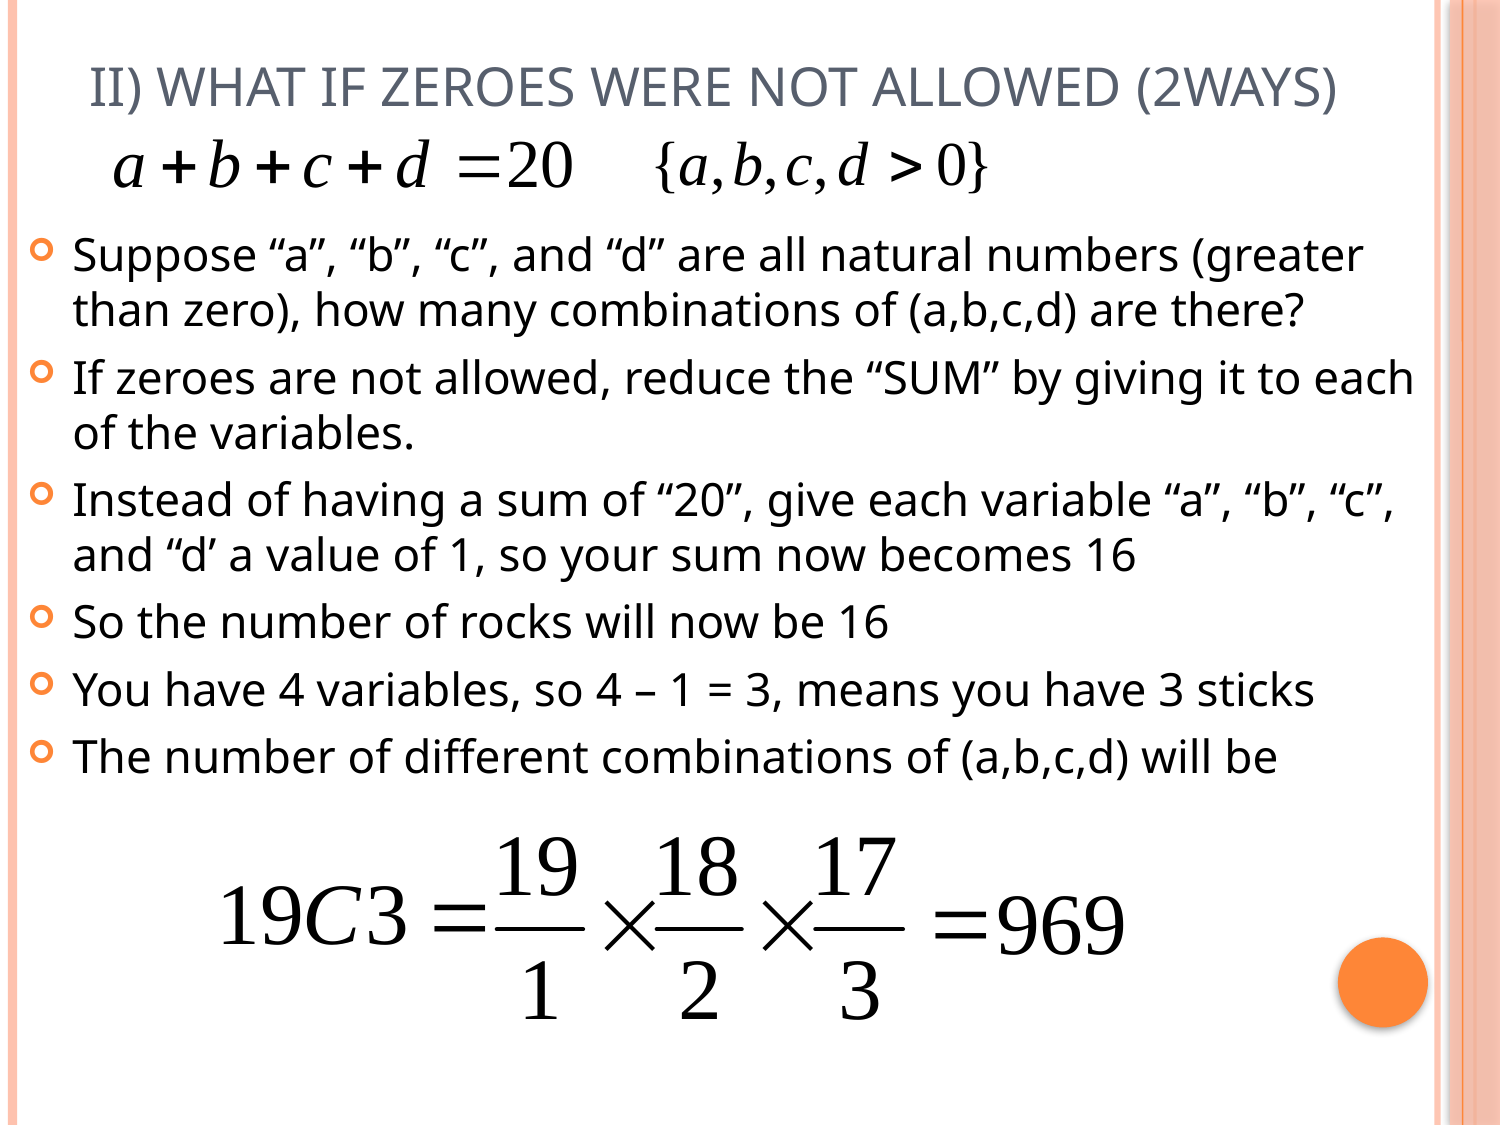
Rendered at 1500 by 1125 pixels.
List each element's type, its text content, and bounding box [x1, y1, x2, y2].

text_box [212, 863, 475, 967]
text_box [646, 127, 1001, 212]
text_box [985, 873, 1140, 978]
list Suppose “a”, “b”, “c”, and “d” are all natural numbers (greater than zero), how many combinations of (a,b,c,d) are there? If zeroes are not allowed, reduce the “SUM” by giving it to each of the variables. Instead of having a sum of “20”, give each variable “a”, “b”, “c”, and “d’ a value of 1, so your sum now becomes 16 So the number of rocks will now be 16 You have 4 variables, so 4 – 1 = 3, means you have 3 sticks The number of different combinations of (a,b,c,d) will be [12, 218, 1463, 850]
title II) What if zeroes were NOT allowed (2ways) [75, 45, 1413, 125]
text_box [101, 124, 588, 206]
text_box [481, 811, 994, 1039]
